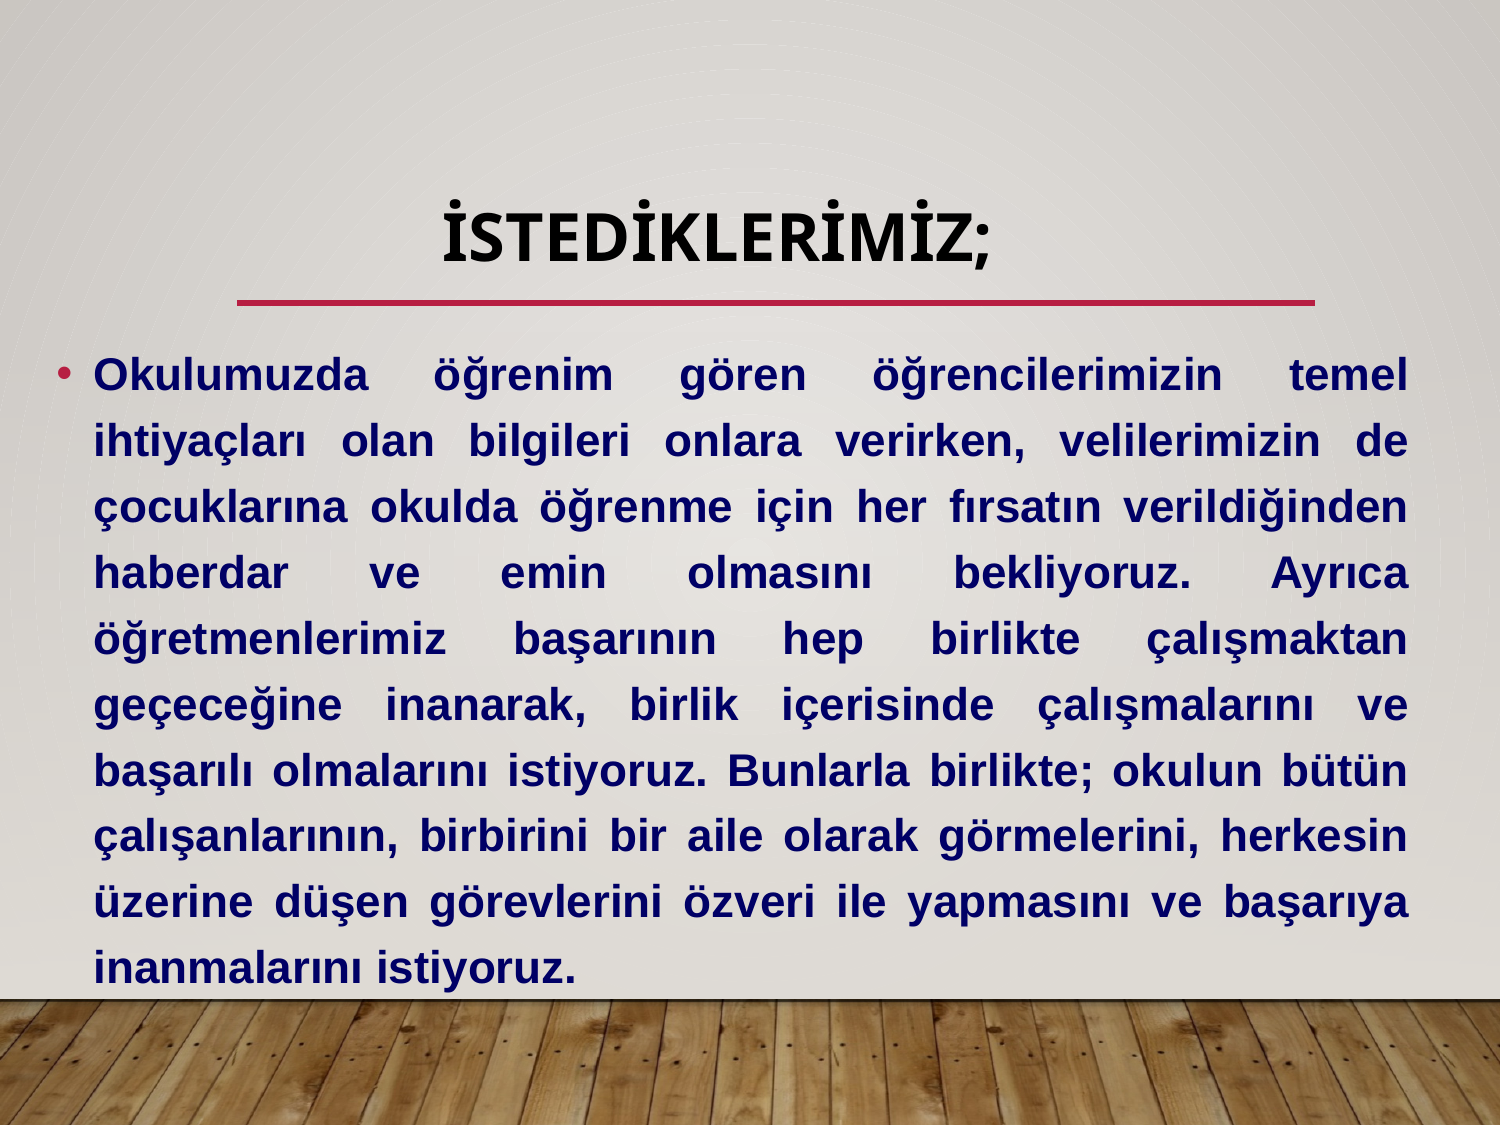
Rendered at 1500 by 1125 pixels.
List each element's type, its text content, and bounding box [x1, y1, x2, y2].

list Okulumuzda öğrenim gören öğrencilerimizin temel ihtiyaçları olan bilgileri onlara verirken, velilerimizin de çocuklarına okulda öğrenme için her fırsatın verildiğinden haberdar ve emin olmasını bekliyoruz. Ayrıca öğretmenlerimiz başarının hep birlikte çalışmaktan geçeceğine inanarak, birlik içerisinde çalışmalarını ve başarılı olmalarını istiyoruz. Bunlarla birlikte; okulun bütün çalışanlarının, birbirini bir aile olarak görmelerini, herkesin üzerine düşen görevlerini özveri ile yapmasını ve başarıya inanmalarını istiyoruz. [41, 326, 1425, 1083]
picture [0, 999, 1500, 1125]
title İSTEDİKLERİMİZ; [427, 196, 1046, 285]
